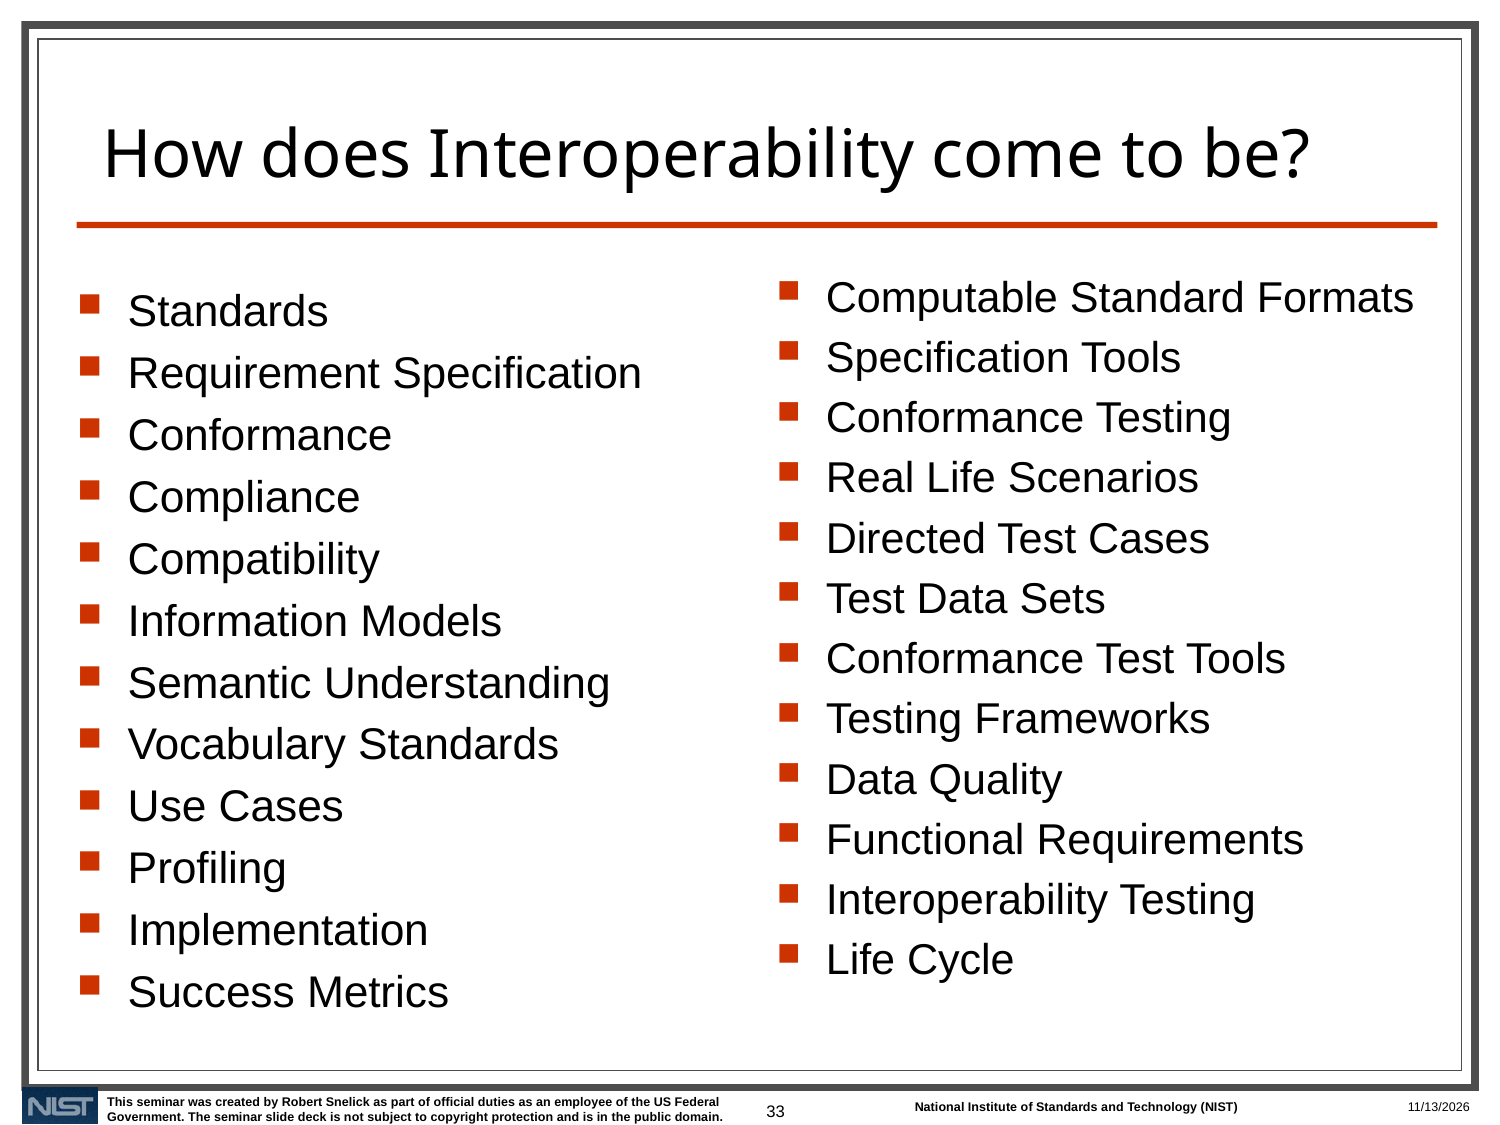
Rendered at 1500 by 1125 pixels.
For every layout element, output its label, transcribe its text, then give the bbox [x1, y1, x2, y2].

list Computable Standard Formats Specification Tools Conformance Testing Real Life Scenarios Directed Test Cases Test Data Sets Conformance Test Tools Testing Frameworks Data Quality Functional Requirements Interoperability Testing Life Cycle [761, 261, 1438, 1049]
slide_number 33 [712, 1071, 801, 1125]
picture [22, 1087, 98, 1124]
title How does Interoperability come to be? [87, 62, 1426, 199]
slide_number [1392, 1090, 1488, 1115]
list Standards Requirement Specification Conformance Compliance Compatibility Information Models Semantic Understanding Vocabulary Standards Use Cases Profiling Implementation Success Metrics [62, 274, 738, 1026]
